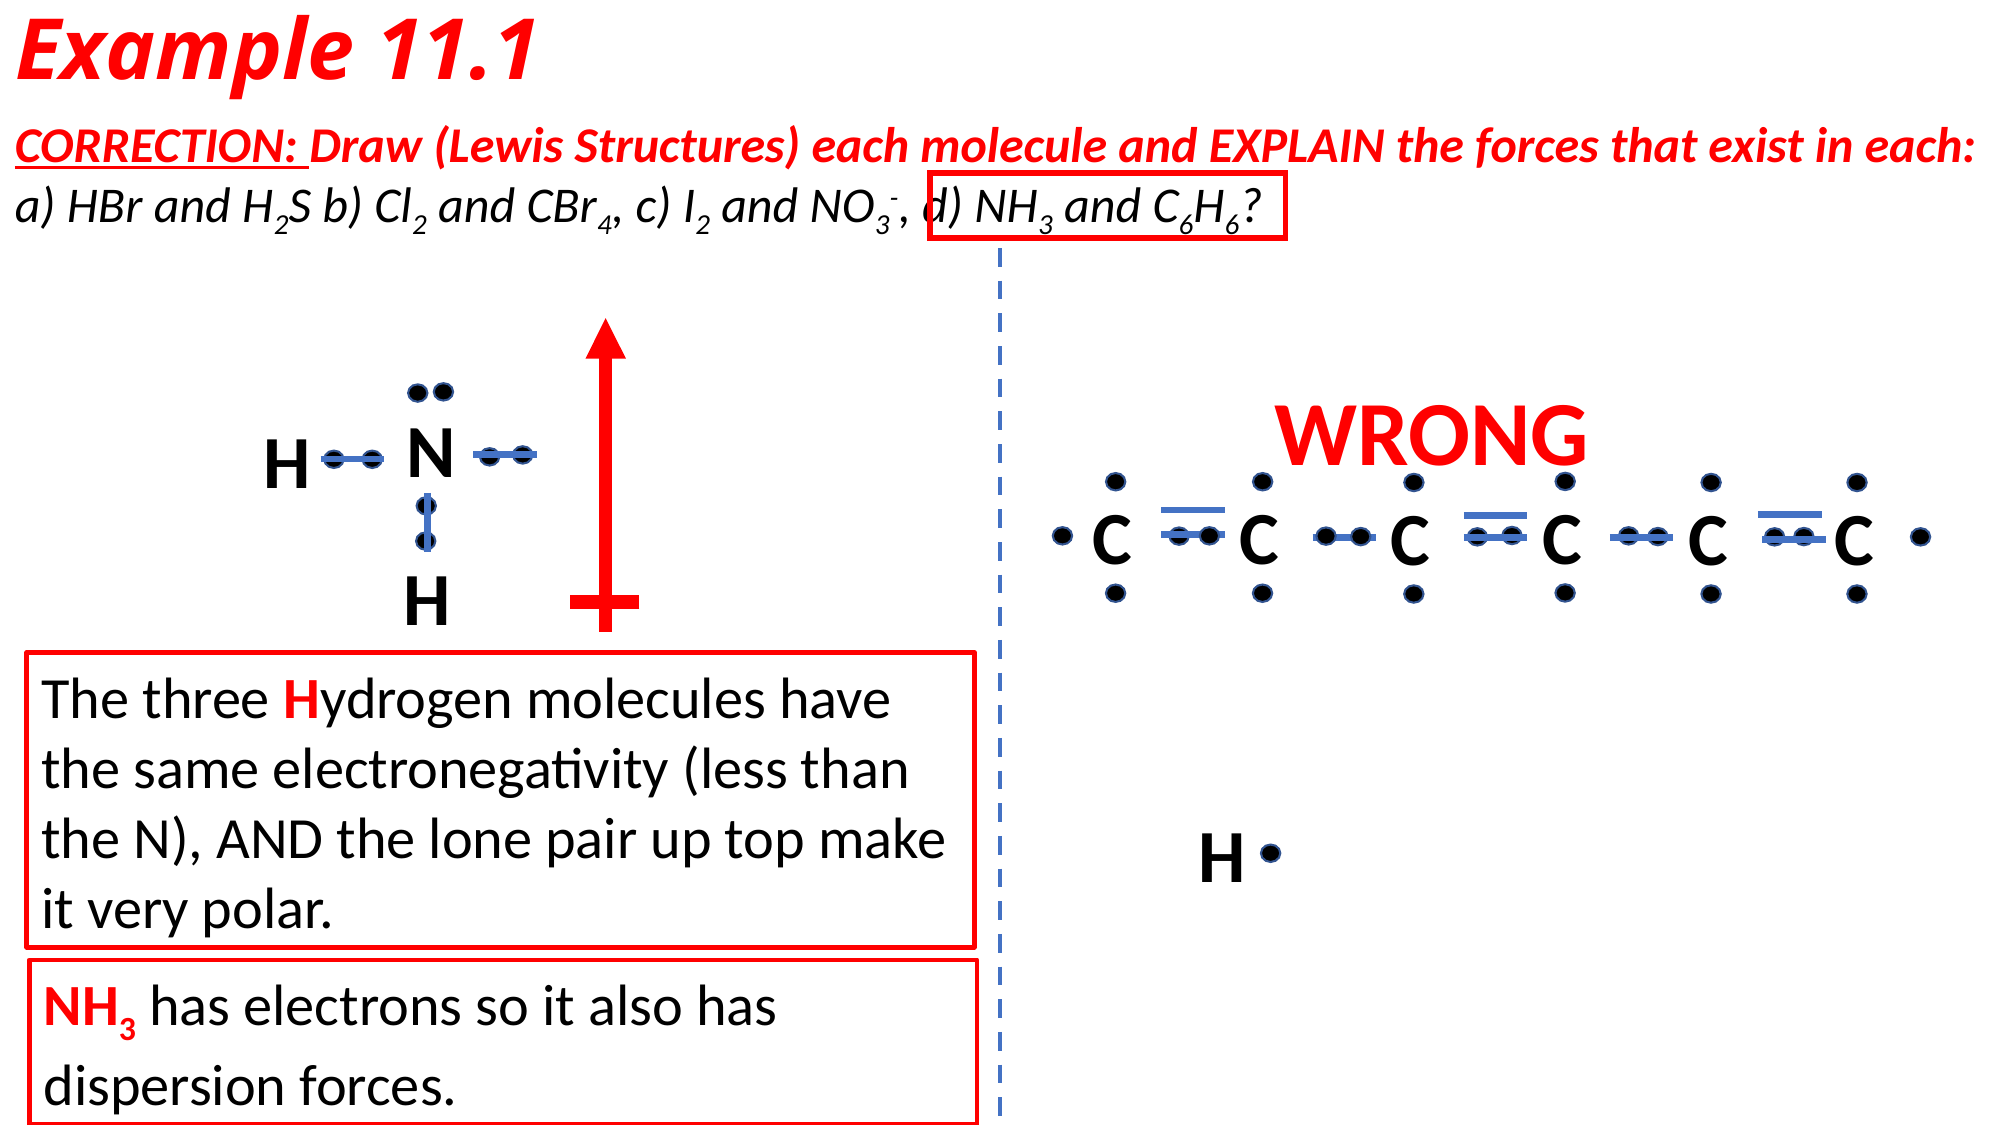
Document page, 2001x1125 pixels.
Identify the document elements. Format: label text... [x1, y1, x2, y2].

text_box H [388, 543, 463, 648]
text_box C [1819, 483, 1931, 588]
text_box [1554, 583, 1576, 603]
text_box [1648, 541, 1668, 547]
text_box C [1527, 491, 1639, 587]
text_box C [1376, 491, 1488, 588]
text_box [1764, 527, 1786, 536]
text_box [1104, 471, 1127, 492]
text_box [1168, 538, 1190, 546]
text_box NH3 has electrons so it also has dispersion forces. [29, 959, 977, 1125]
text_box [1700, 584, 1722, 604]
text_box CORRECTION: Draw (Lewis Structures) each molecule and EXPLAIN the forces that exist in each: a) HBr and H2S b) Cl2 and CBr4, c) I2 and NO3-, d) NH3 and C6H6? [0, 105, 2000, 249]
text_box [415, 496, 424, 516]
text_box [1315, 538, 1337, 546]
text_box [323, 462, 344, 470]
text_box The three Hydrogen molecules have the same electronegativity (less than the N), AND the lone pair up top make it very polar. [26, 652, 975, 948]
text_box [481, 447, 498, 451]
text_box [929, 172, 1286, 239]
text_box N [392, 394, 503, 500]
text_box [1169, 526, 1189, 531]
text_box [362, 449, 383, 456]
text_box [1766, 543, 1783, 547]
text_box C [1224, 491, 1336, 588]
title Example 11.1 [0, 0, 1725, 105]
text_box [1403, 584, 1425, 604]
text_box [1796, 543, 1812, 547]
text_box WRONG [1224, 366, 1639, 491]
text_box [1619, 541, 1638, 546]
text_box [1349, 526, 1372, 537]
text_box [1503, 541, 1521, 546]
text_box [362, 462, 383, 470]
text_box [513, 445, 533, 451]
text_box [1846, 472, 1868, 493]
text_box [1051, 526, 1074, 546]
text_box [1467, 527, 1488, 534]
text_box [1647, 526, 1668, 534]
text_box [432, 382, 455, 402]
text_box [414, 531, 424, 551]
text_box [406, 383, 429, 403]
text_box [431, 532, 437, 550]
text_box [1350, 538, 1372, 547]
text_box [1909, 527, 1932, 547]
text_box [512, 458, 533, 465]
text_box C [1673, 483, 1785, 588]
text_box [1198, 535, 1221, 546]
text_box [1467, 541, 1487, 547]
text_box [1259, 843, 1282, 864]
text_box [1793, 526, 1815, 536]
text_box [479, 458, 501, 467]
text_box H [1183, 800, 1259, 905]
text_box [1104, 583, 1127, 604]
text_box [1251, 583, 1274, 604]
text_box [1315, 526, 1337, 537]
text_box [324, 449, 344, 456]
text_box [1618, 526, 1639, 534]
text_box [1846, 584, 1868, 604]
text_box [1700, 472, 1722, 493]
text_box C [1077, 482, 1189, 588]
text_box H [248, 406, 323, 511]
text_box [1199, 526, 1220, 534]
text_box [431, 497, 438, 515]
text_box [1501, 525, 1523, 534]
